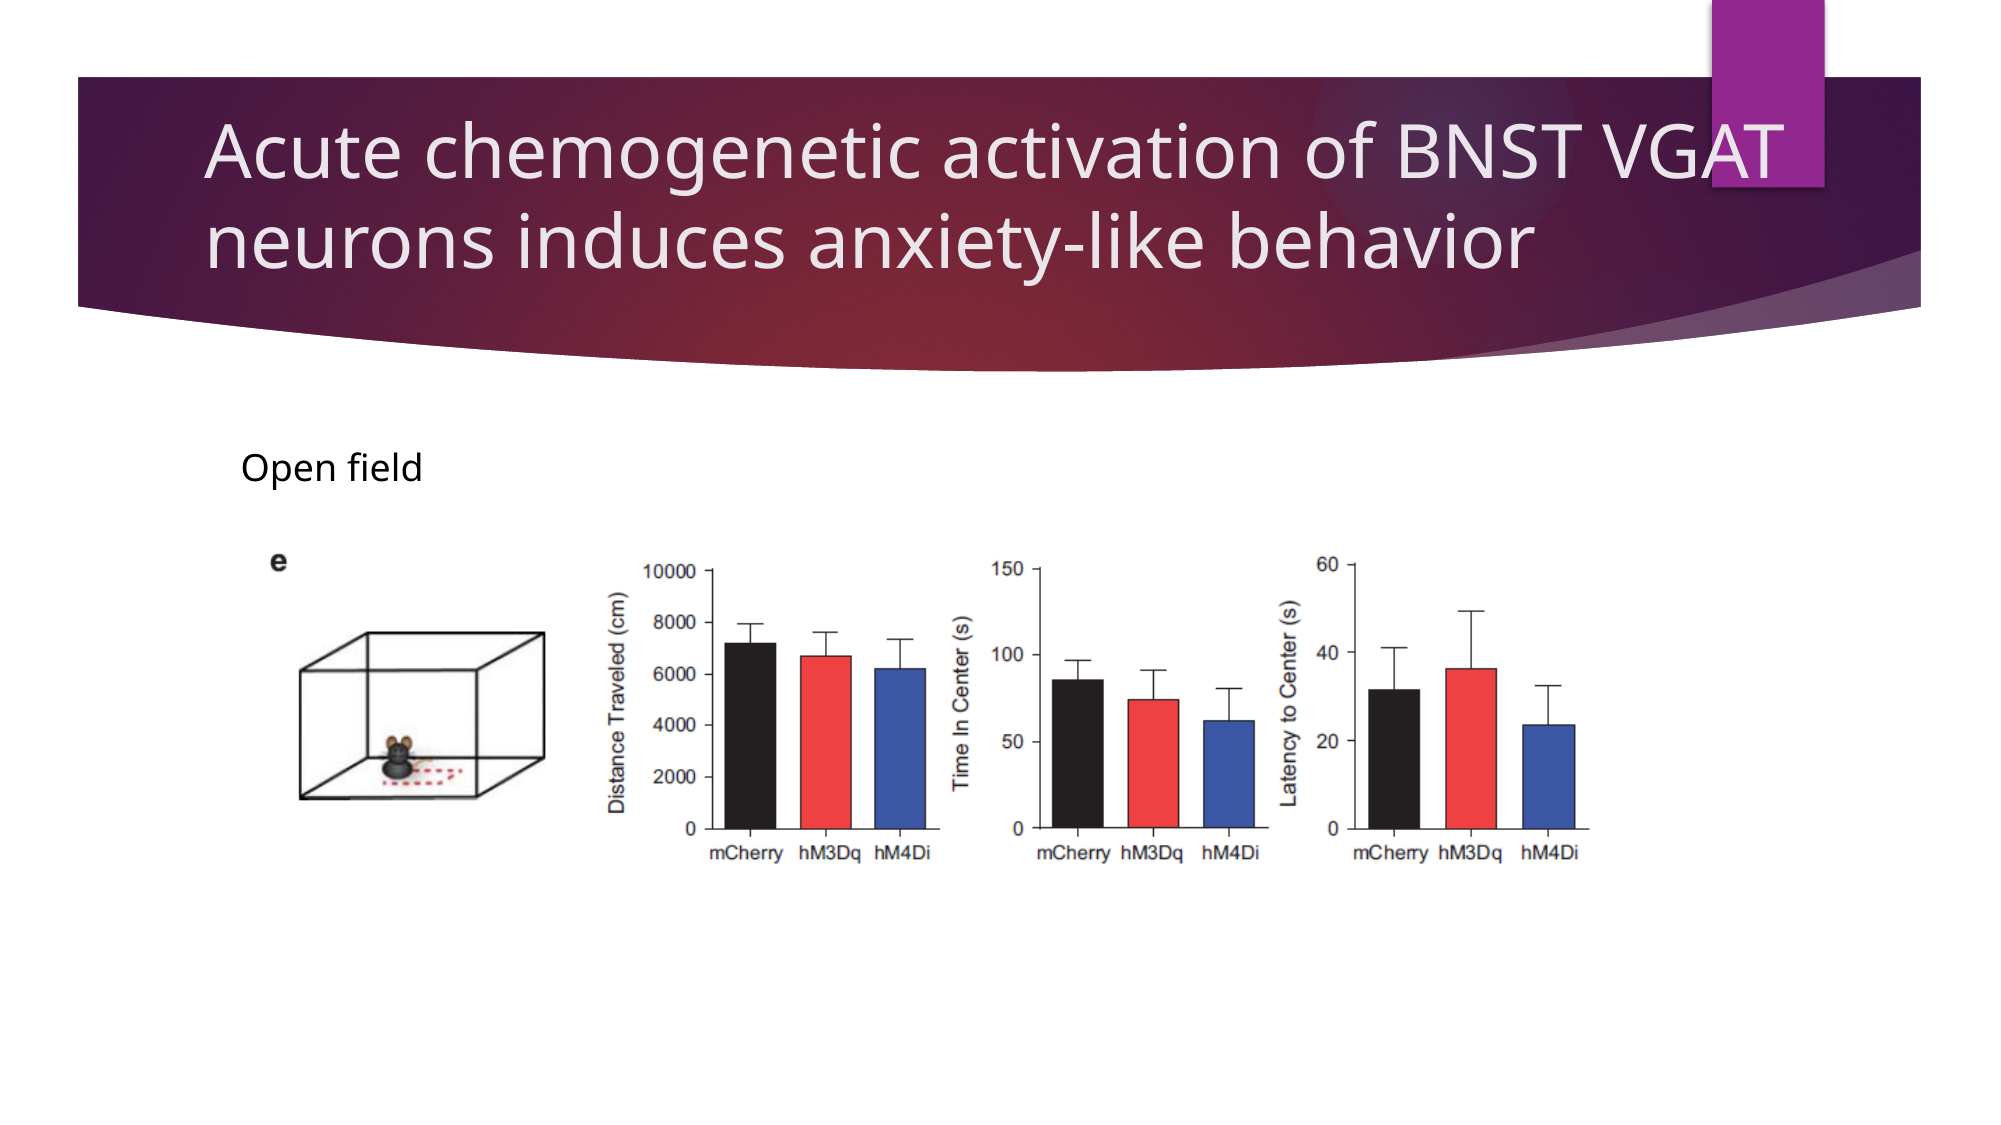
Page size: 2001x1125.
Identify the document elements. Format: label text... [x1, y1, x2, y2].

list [225, 553, 1674, 881]
text_box Open field [225, 436, 718, 497]
title Acute chemogenetic activation of BNST VGAT neurons induces anxiety-like behavior [189, 112, 1981, 276]
